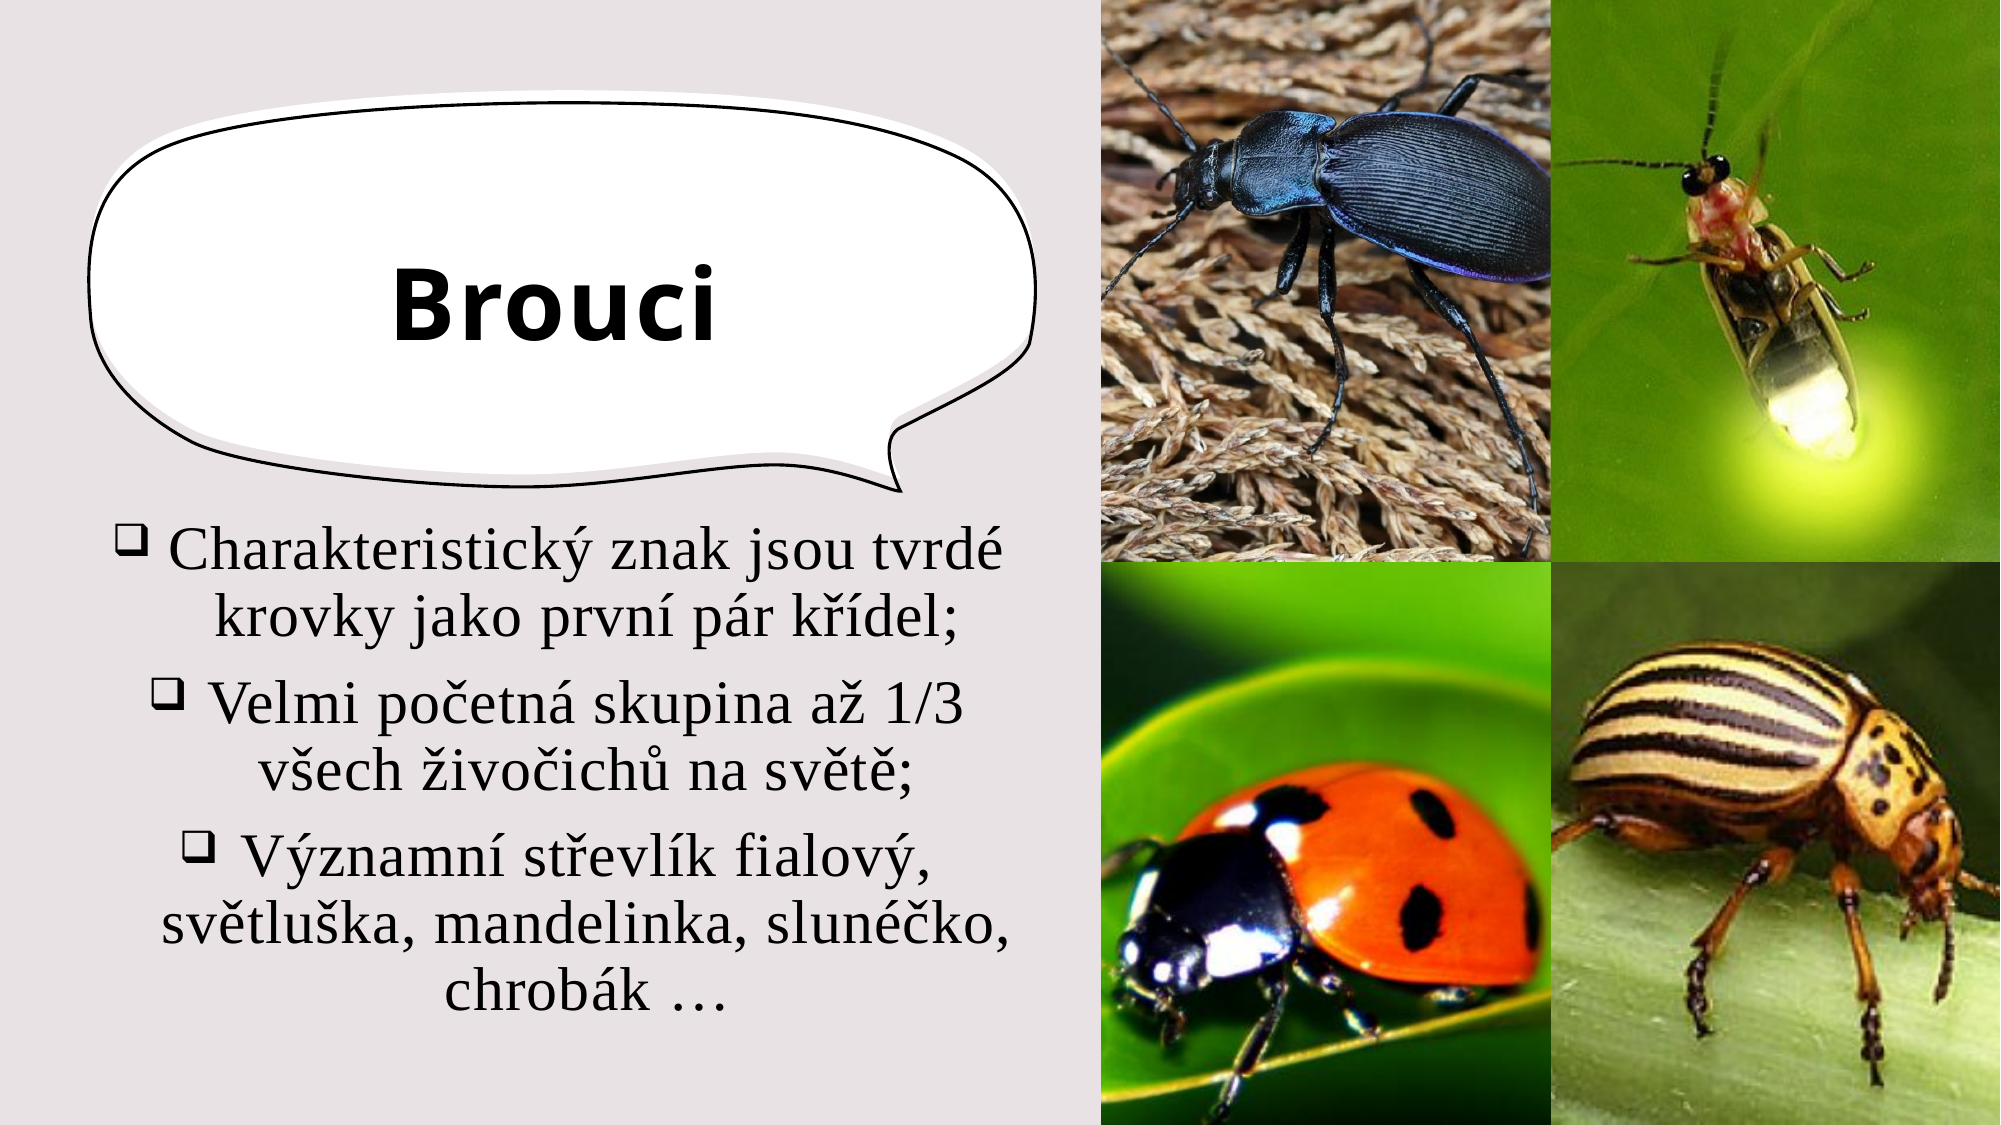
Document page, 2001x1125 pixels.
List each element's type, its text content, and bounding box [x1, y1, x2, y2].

title Brouci [143, 154, 966, 447]
text_box [891, 447, 903, 480]
text_box [200, 447, 902, 493]
picture [1100, 0, 2000, 1125]
text_box [0, 0, 1100, 1125]
text_box [149, 101, 954, 154]
text_box [87, 157, 143, 411]
text_box [88, 89, 1037, 276]
text_box [966, 160, 1037, 396]
list Charakteristický znak jsou tvrdé krovky jako první pár křídel; Velmi početná skupina až 1/3 všech živočichů na světě; Významní střevlík fialový, světluška, mandelinka, slunéčko, chrobák … [93, 508, 1030, 1093]
